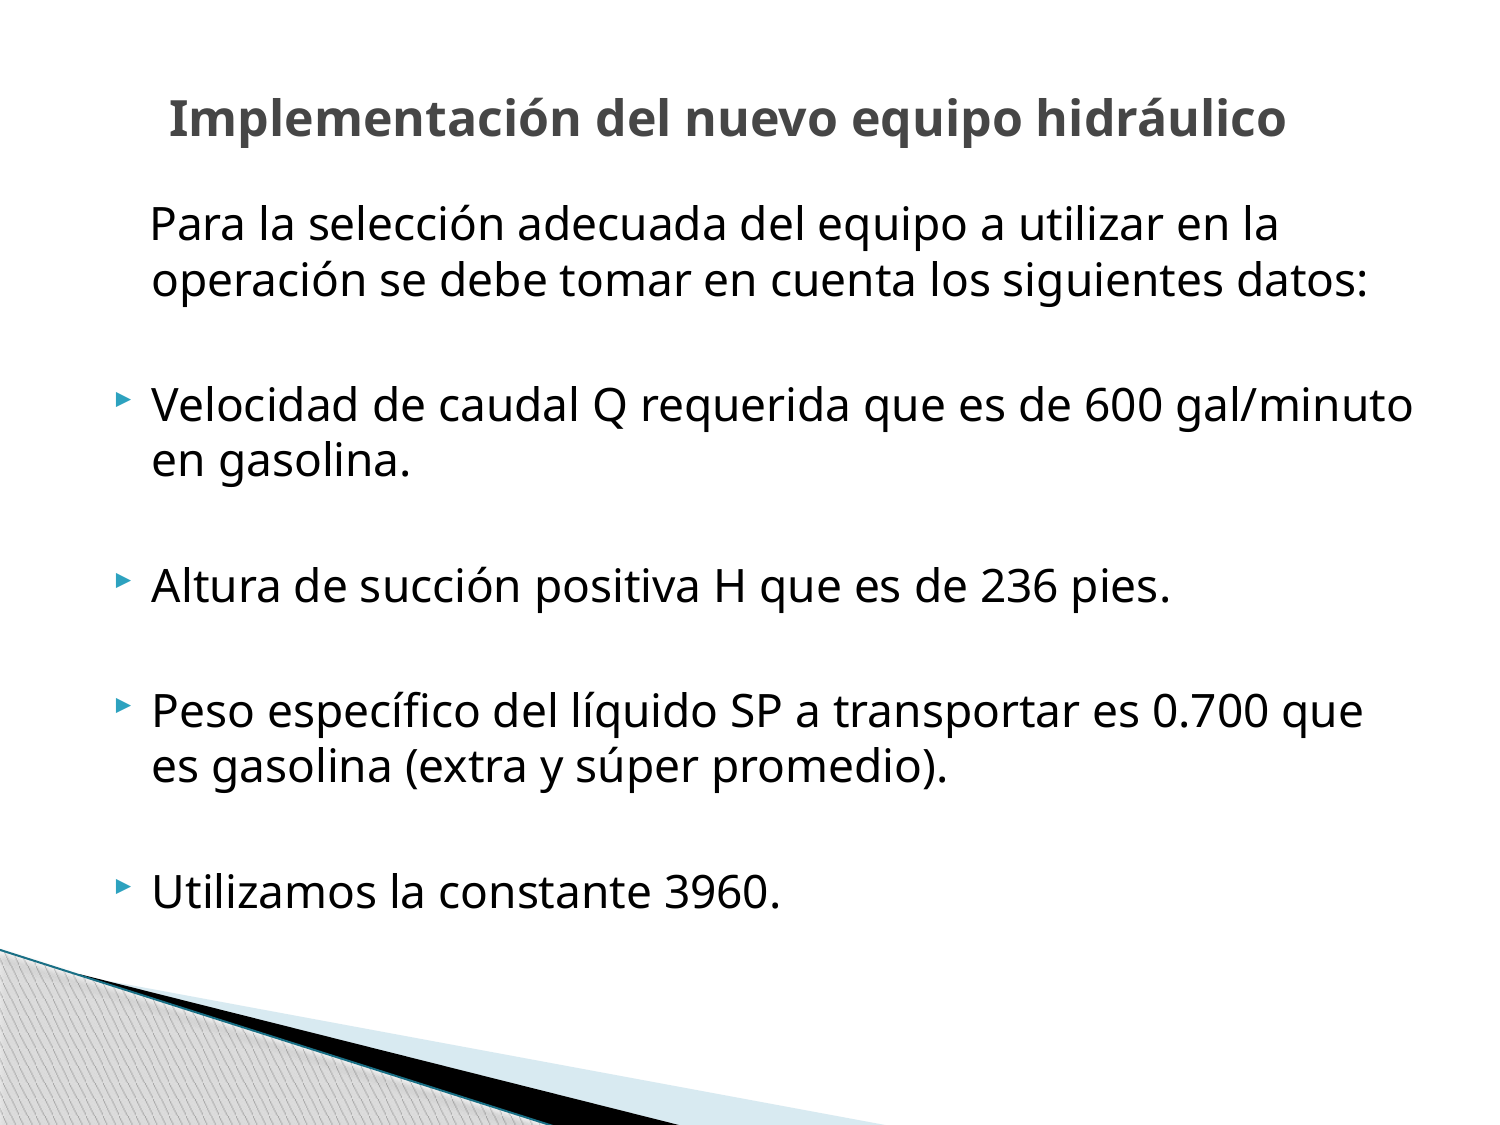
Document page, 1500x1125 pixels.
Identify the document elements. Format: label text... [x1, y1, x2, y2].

title Implementación del nuevo equipo hidráulico [75, 45, 1383, 188]
list Para la selección adecuada del equipo a utilizar en la operación se debe tomar en cuenta los siguientes datos: Velocidad de caudal Q requerida que es de 600 gal/minuto en gasolina. Altura de succión positiva H que es de 236 pies. Peso específico del líquido SP a transportar es 0.700 que es gasolina (extra y súper promedio). Utilizamos la constante 3960. [82, 187, 1432, 930]
